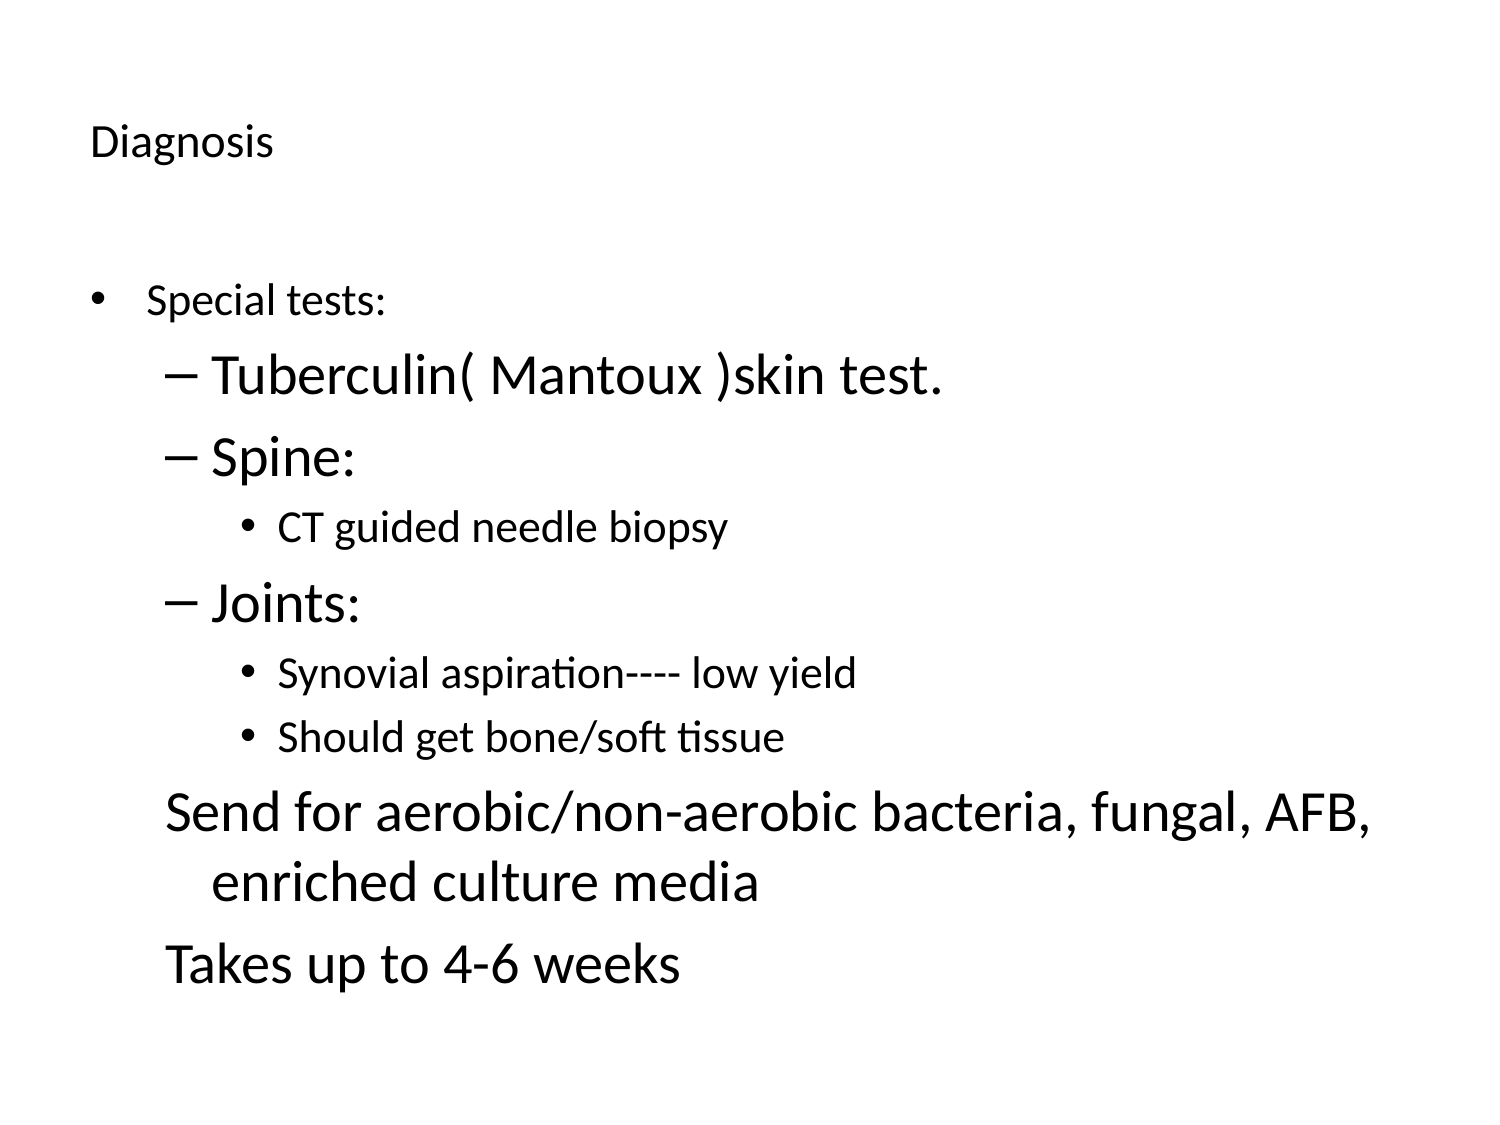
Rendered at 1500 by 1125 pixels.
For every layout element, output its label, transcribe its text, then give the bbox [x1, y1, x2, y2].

list Special tests: Tuberculin( Mantoux )skin test. Spine: CT guided needle biopsy Joints: Synovial aspiration---- low yield Should get bone/soft tissue Send for aerobic/non-aerobic bacteria, fungal, AFB, enriched culture media Takes up to 4-6 weeks [75, 262, 1425, 1005]
title Diagnosis [75, 45, 1425, 233]
